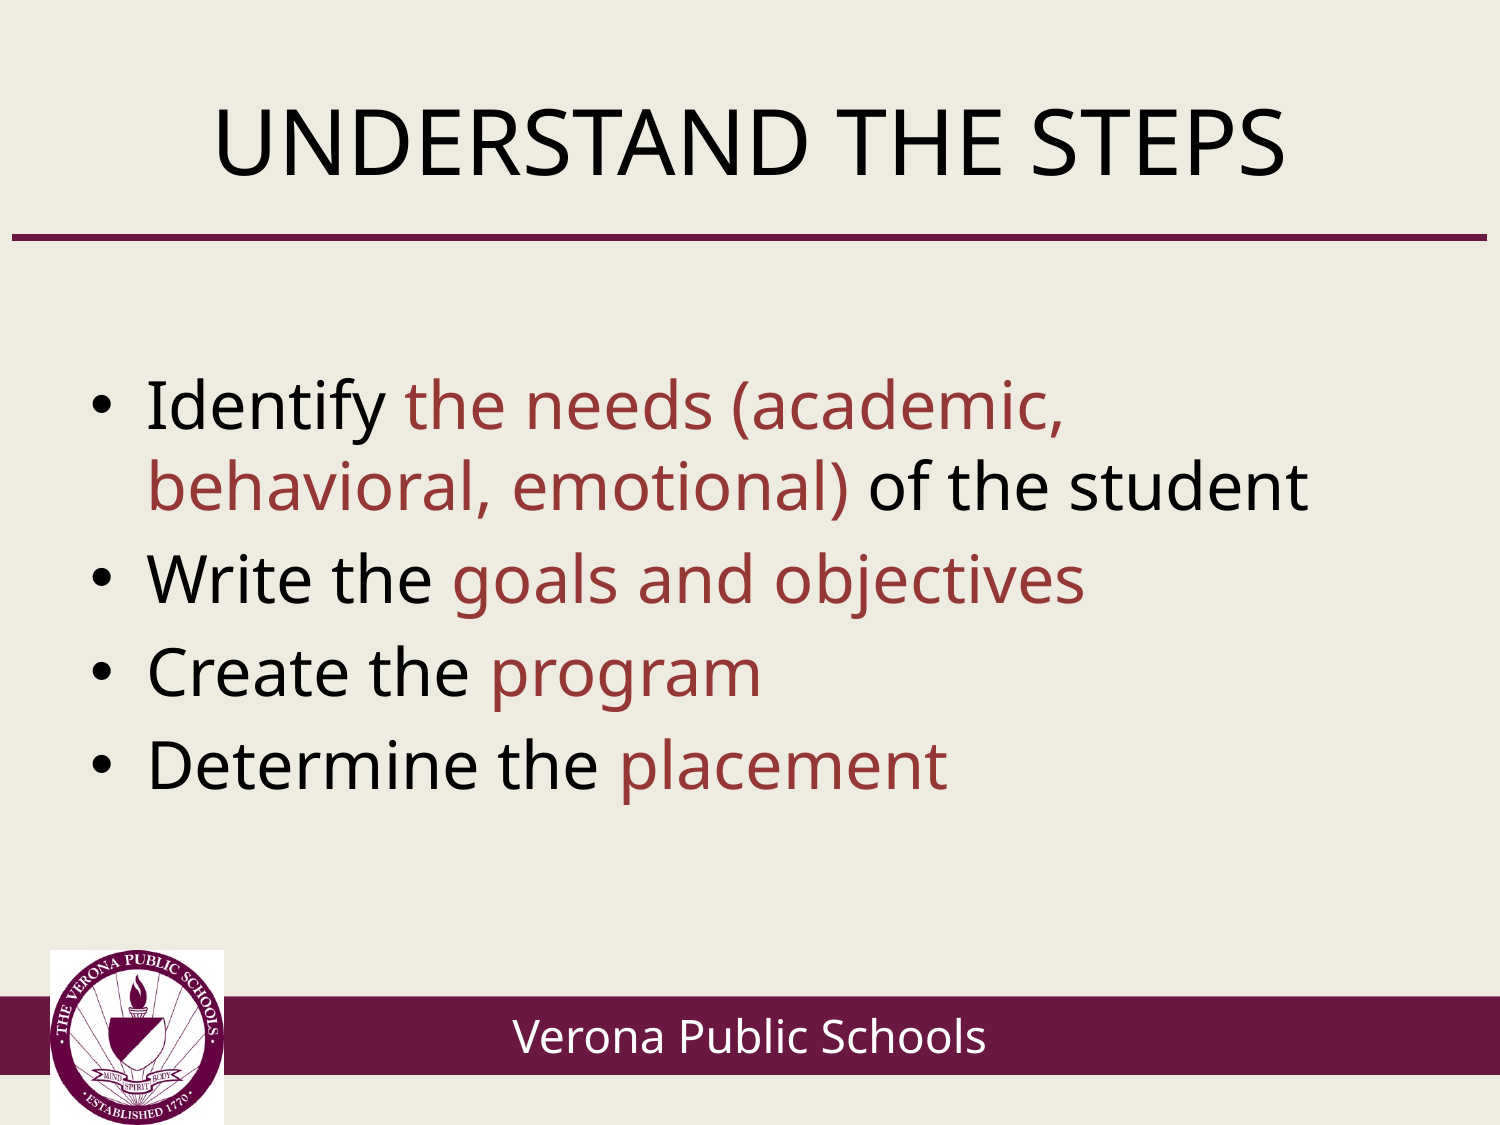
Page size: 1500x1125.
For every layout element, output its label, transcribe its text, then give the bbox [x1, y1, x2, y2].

title UNDERSTAND THE STEPS [75, 45, 1425, 233]
list Identify the needs (academic, behavioral, emotional) of the student Write the goals and objectives Create the program Determine the placement [75, 262, 1425, 1005]
picture [50, 950, 224, 1125]
